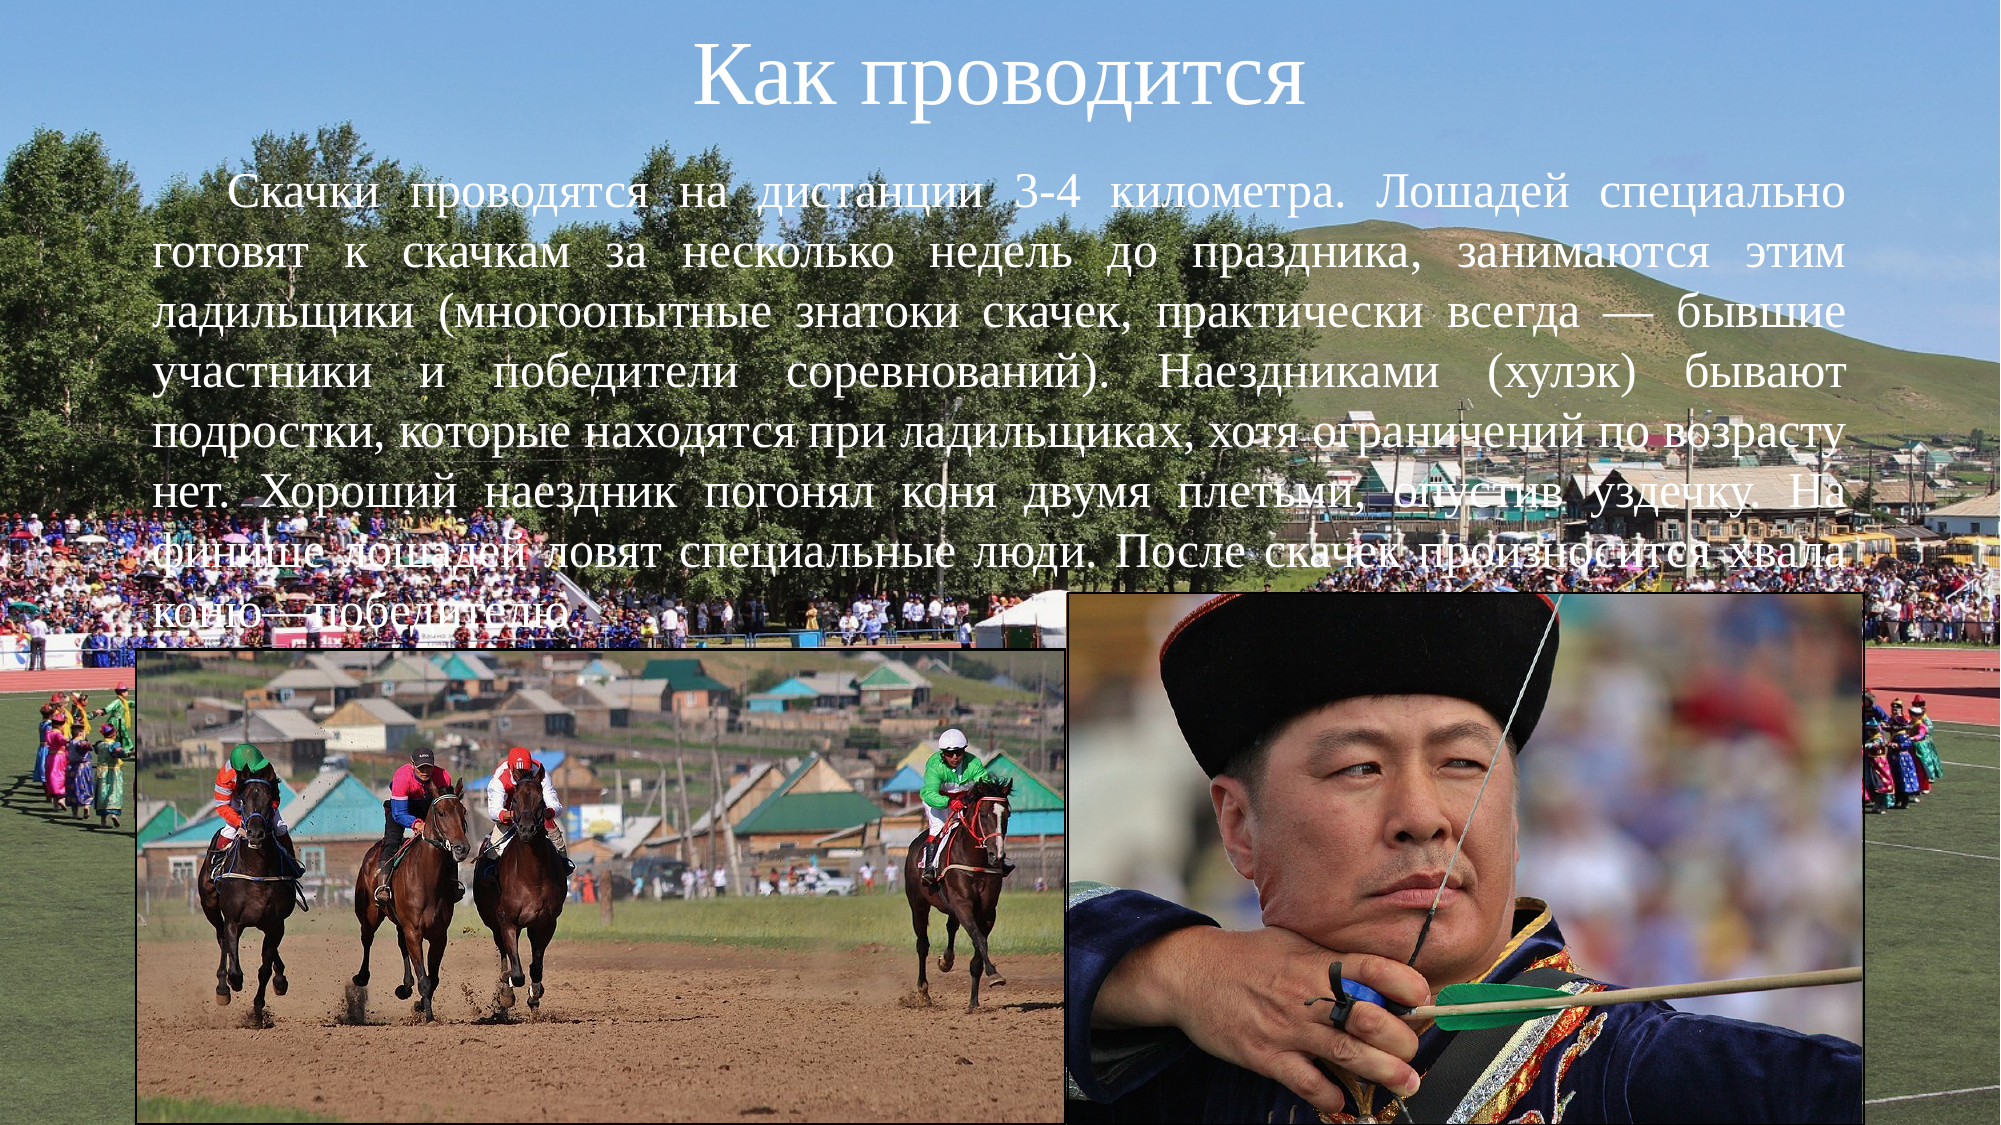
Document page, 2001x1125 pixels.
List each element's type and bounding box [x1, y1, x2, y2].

list [0, 0, 2000, 1125]
picture [137, 593, 1862, 1125]
